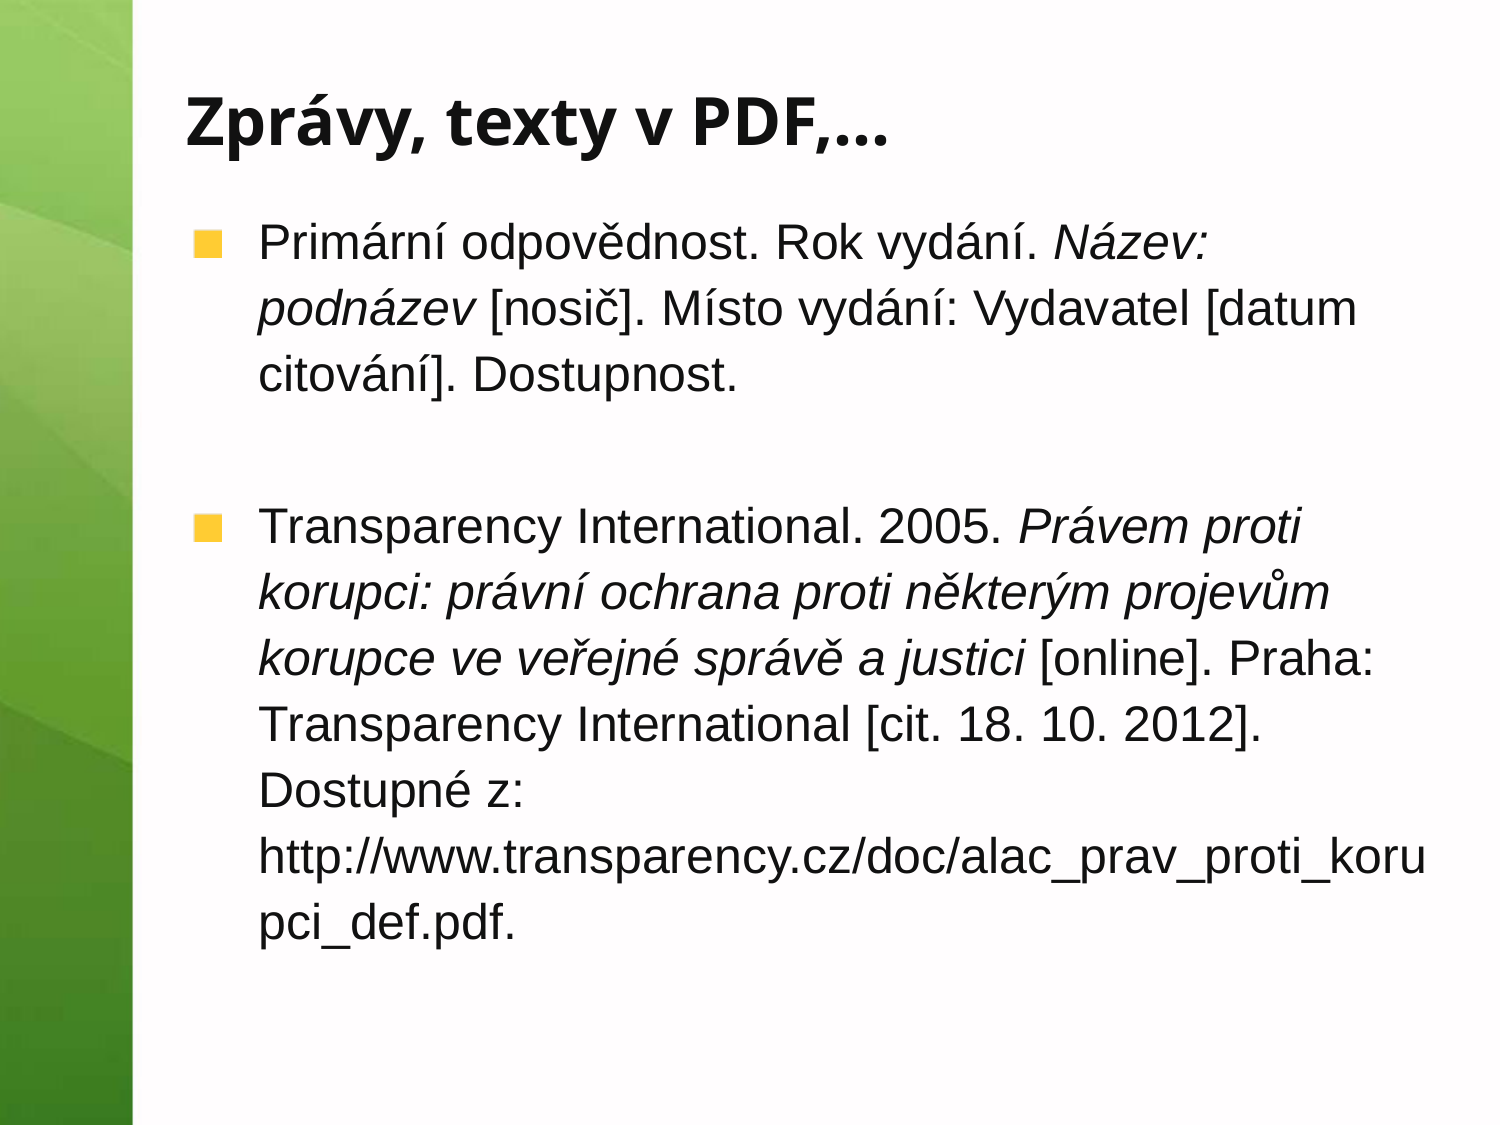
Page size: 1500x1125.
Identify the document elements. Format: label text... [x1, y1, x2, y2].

list Primární odpovědnost. Rok vydání. Název: podnázev [nosič]. Místo vydání: Vydavatel [datum citování]. Dostupnost. Transparency International. 2005. Právem proti korupci: právní ochrana proti některým projevům korupce ve veřejné správě a justici [online]. Praha: Transparency International [cit. 18. 10. 2012]. Dostupné z: http://www.transparency.cz/doc/alac_prav_proti_korupci_def.pdf. [171, 196, 1447, 1094]
picture [0, 0, 1500, 1125]
title Zprávy, texty v PDF,... [171, 77, 1447, 161]
